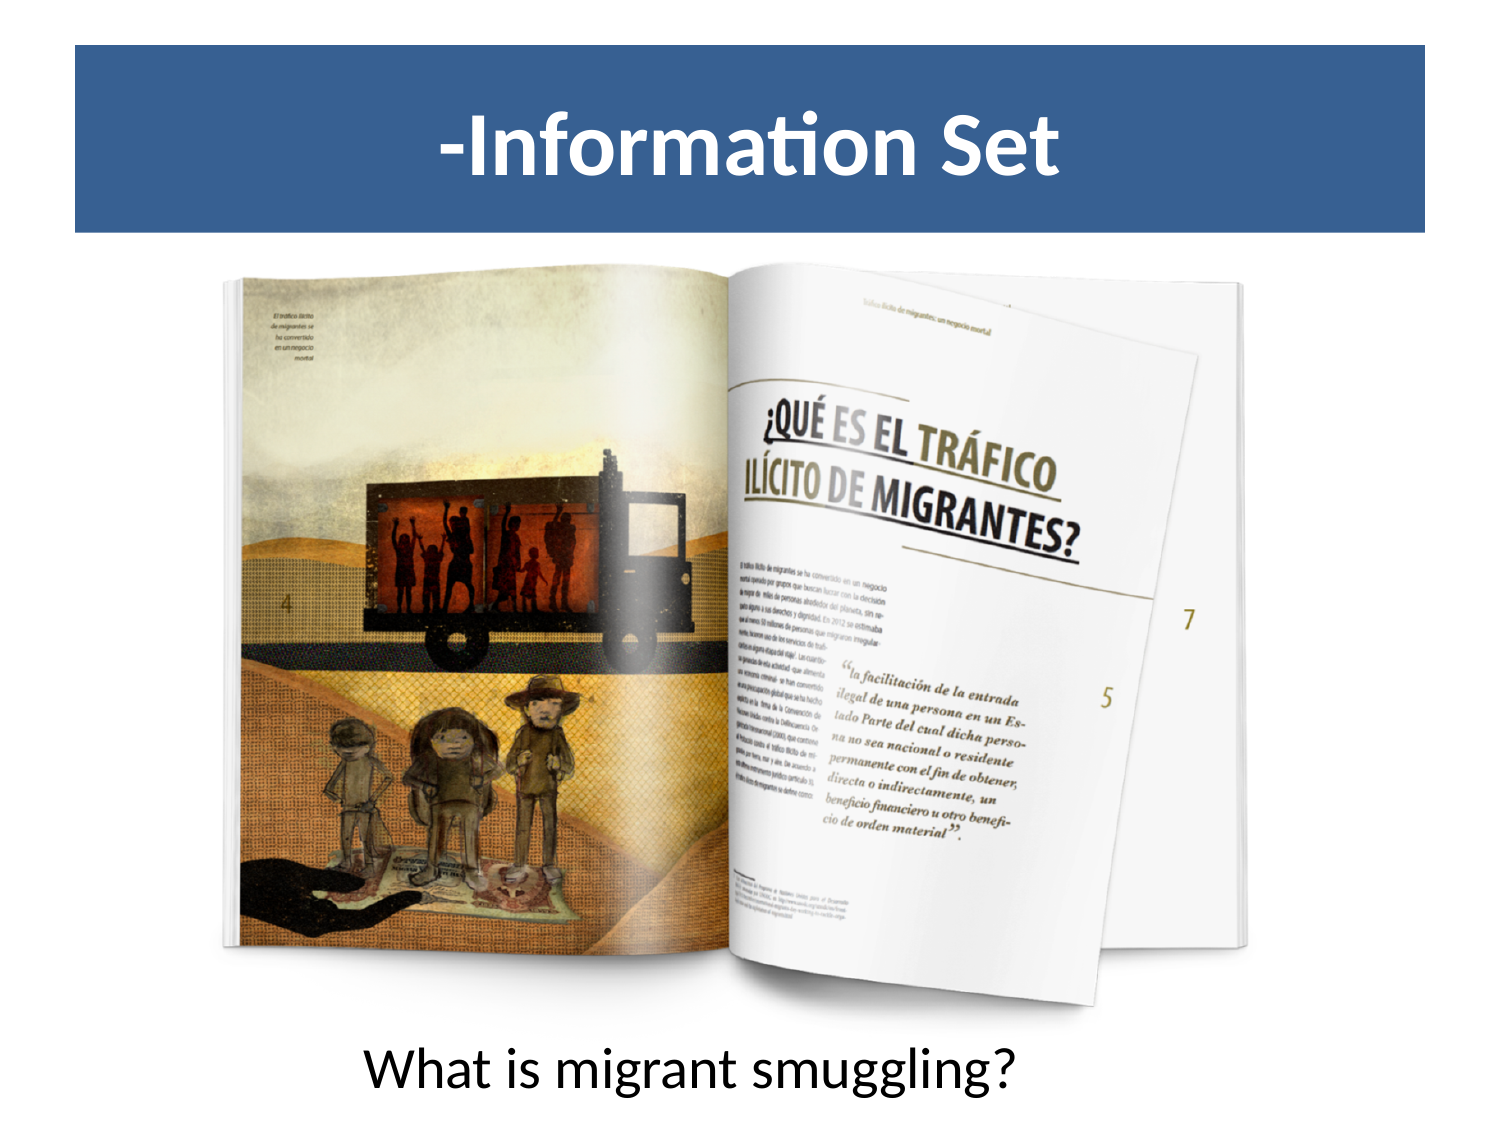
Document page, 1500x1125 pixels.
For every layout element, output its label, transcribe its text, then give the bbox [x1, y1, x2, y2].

title -Information Set [75, 45, 1425, 233]
text_box What is migrant smuggling? [277, 1079, 1105, 1108]
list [111, 175, 1359, 1071]
